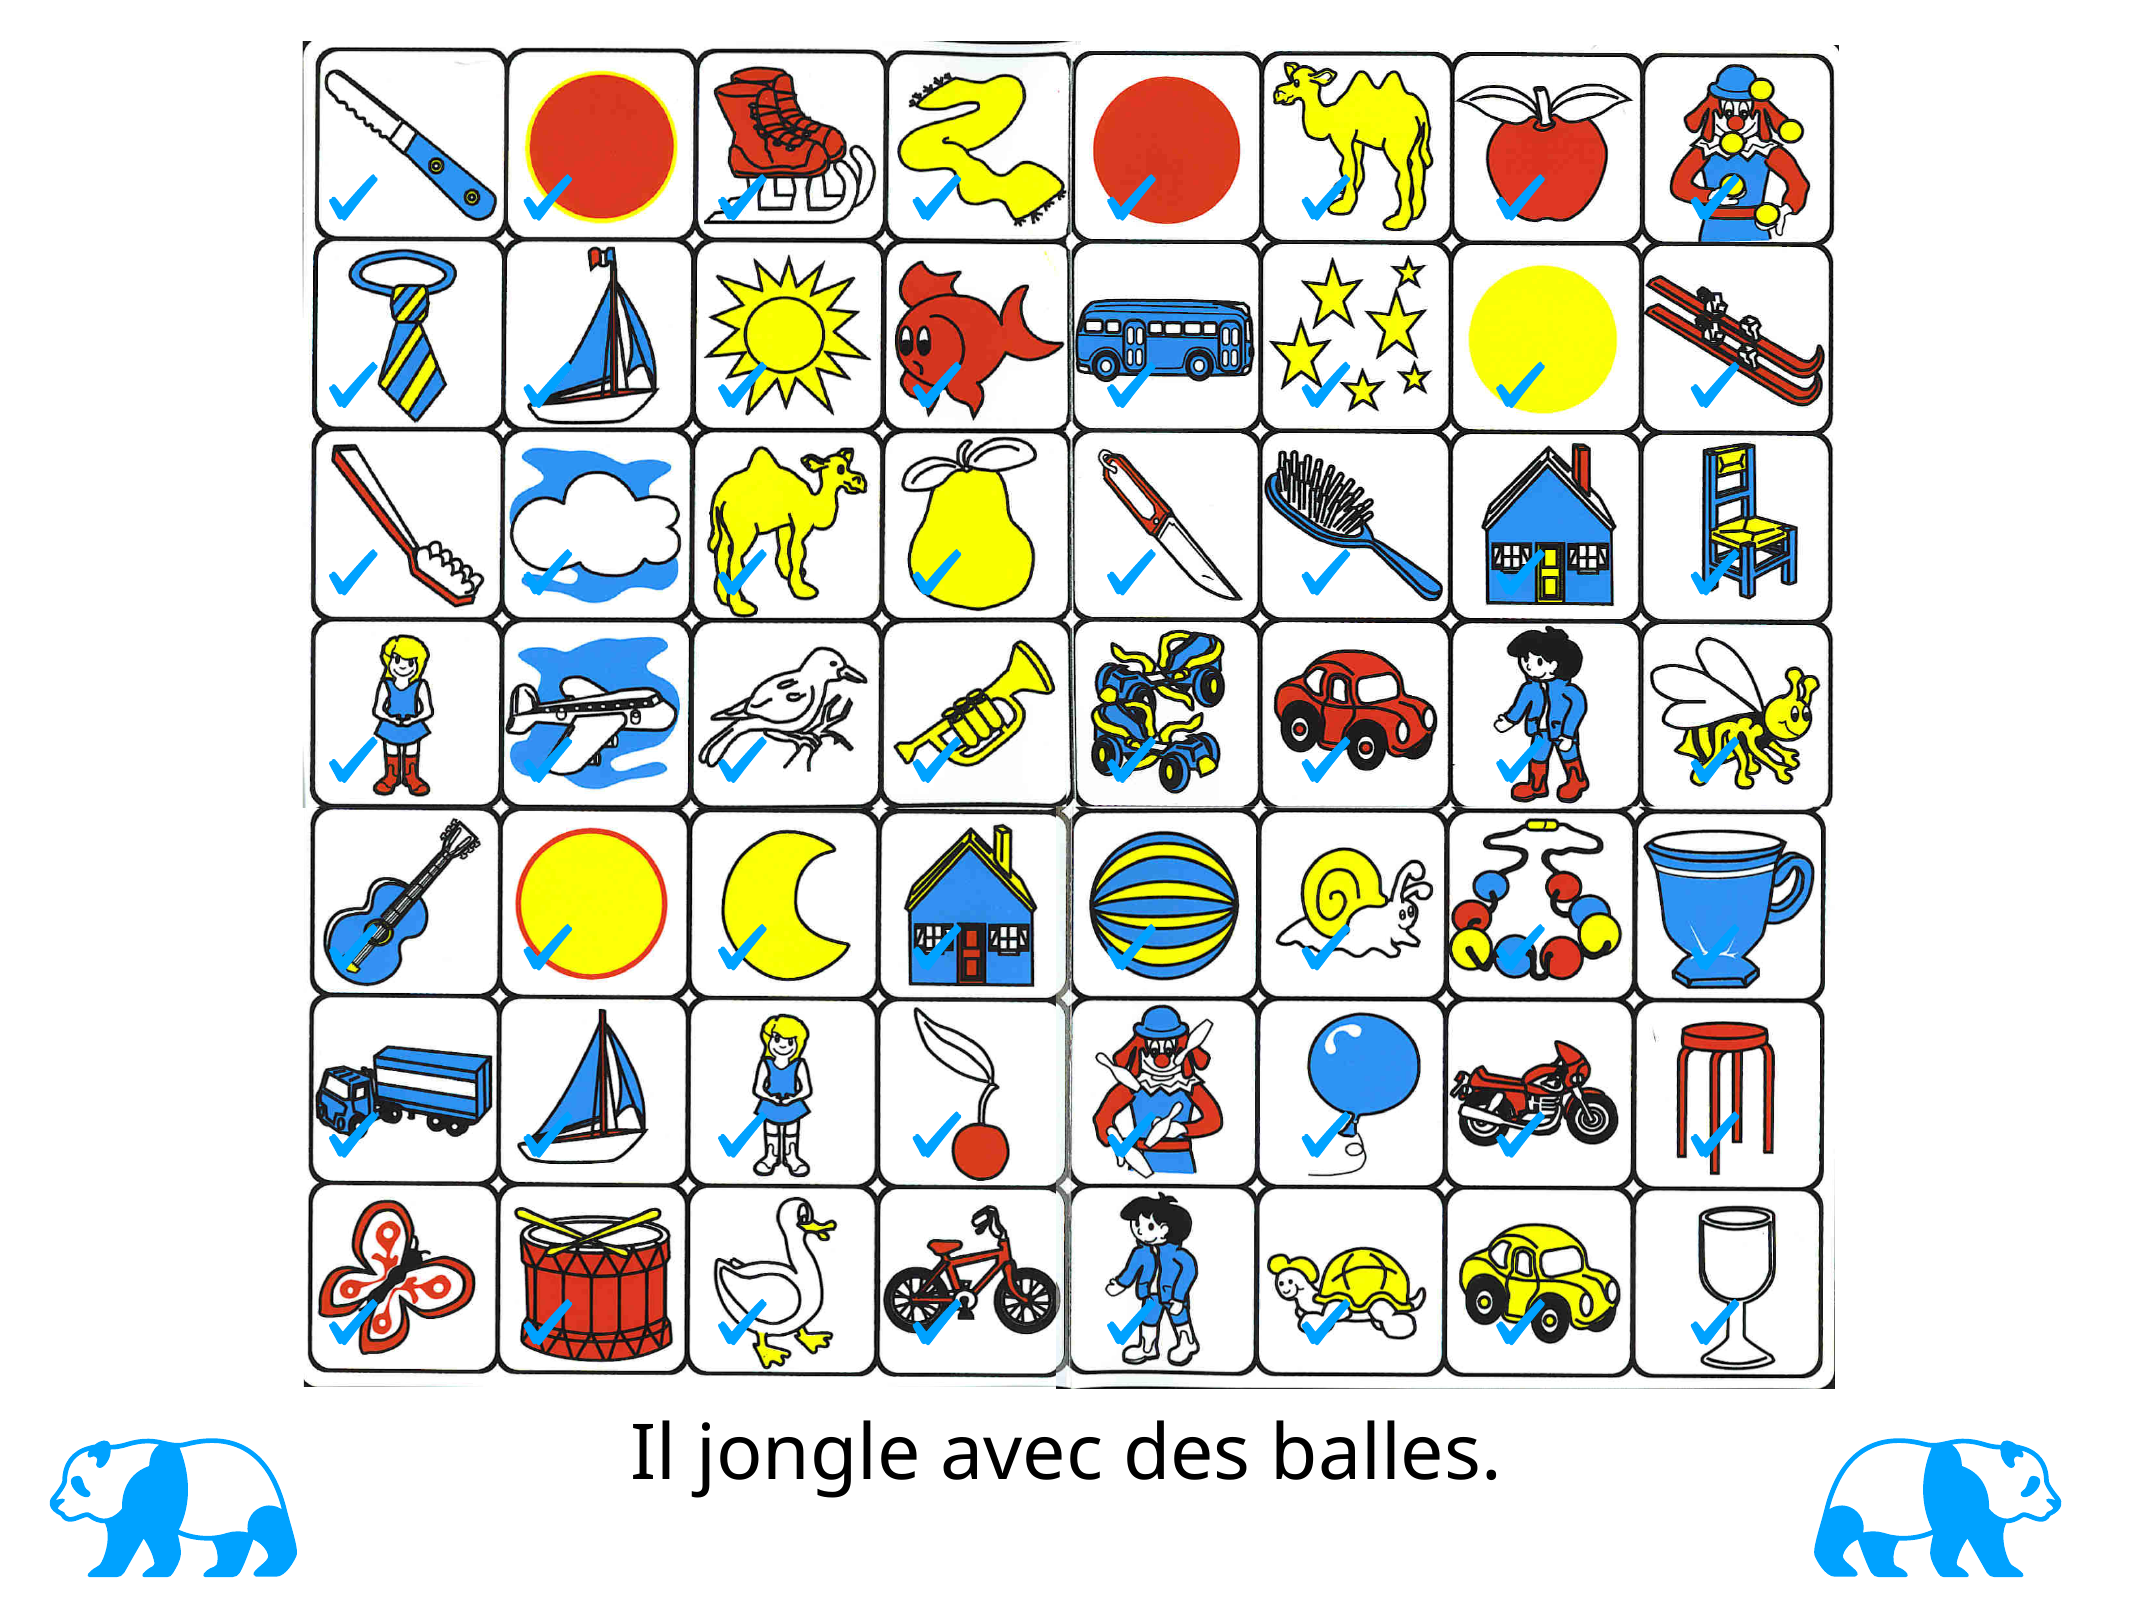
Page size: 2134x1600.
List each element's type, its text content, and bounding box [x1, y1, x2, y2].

text_box [49, 1438, 297, 1578]
list Il jongle avec des balles. [207, 1393, 1926, 1581]
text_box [301, 41, 1840, 1389]
text_box [1814, 1438, 2062, 1578]
